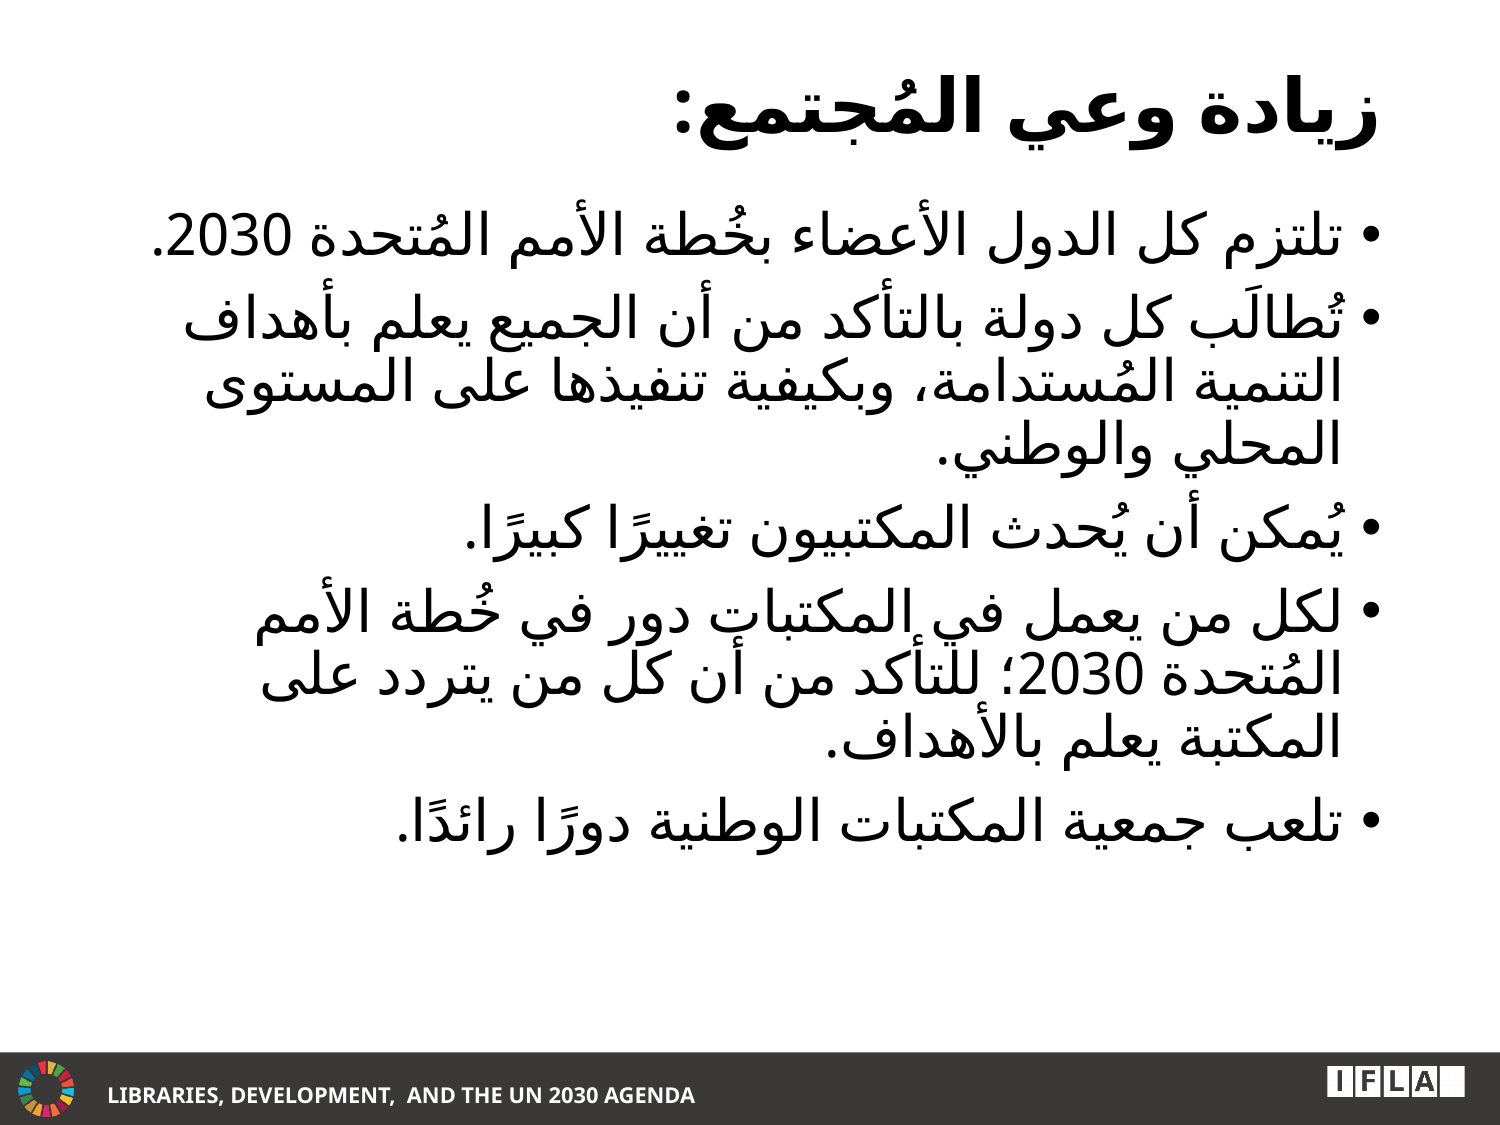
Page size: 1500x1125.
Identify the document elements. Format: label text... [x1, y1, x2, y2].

list تلتزم كل الدول الأعضاء بخُطة الأمم المُتحدة 2030. تُطالَب كل دولة بالتأكد من أن الجميع يعلم بأهداف التنمية المُستدامة، وبكيفية تنفيذها على المستوى المحلي والوطني. يُمكن أن يُحدث المكتبيون تغييرًا كبيرًا. لكل من يعمل في المكتبات دور في خُطة الأمم المُتحدة 2030؛ للتأكد من أن كل من يتردد على المكتبة يعلم بالأهداف. تلعب جمعية المكتبات الوطنية دورًا رائدًا. [103, 197, 1397, 942]
title زيادة وعي المُجتمع: [103, 0, 1397, 197]
picture [1327, 1064, 1465, 1099]
picture [18, 1061, 74, 1117]
